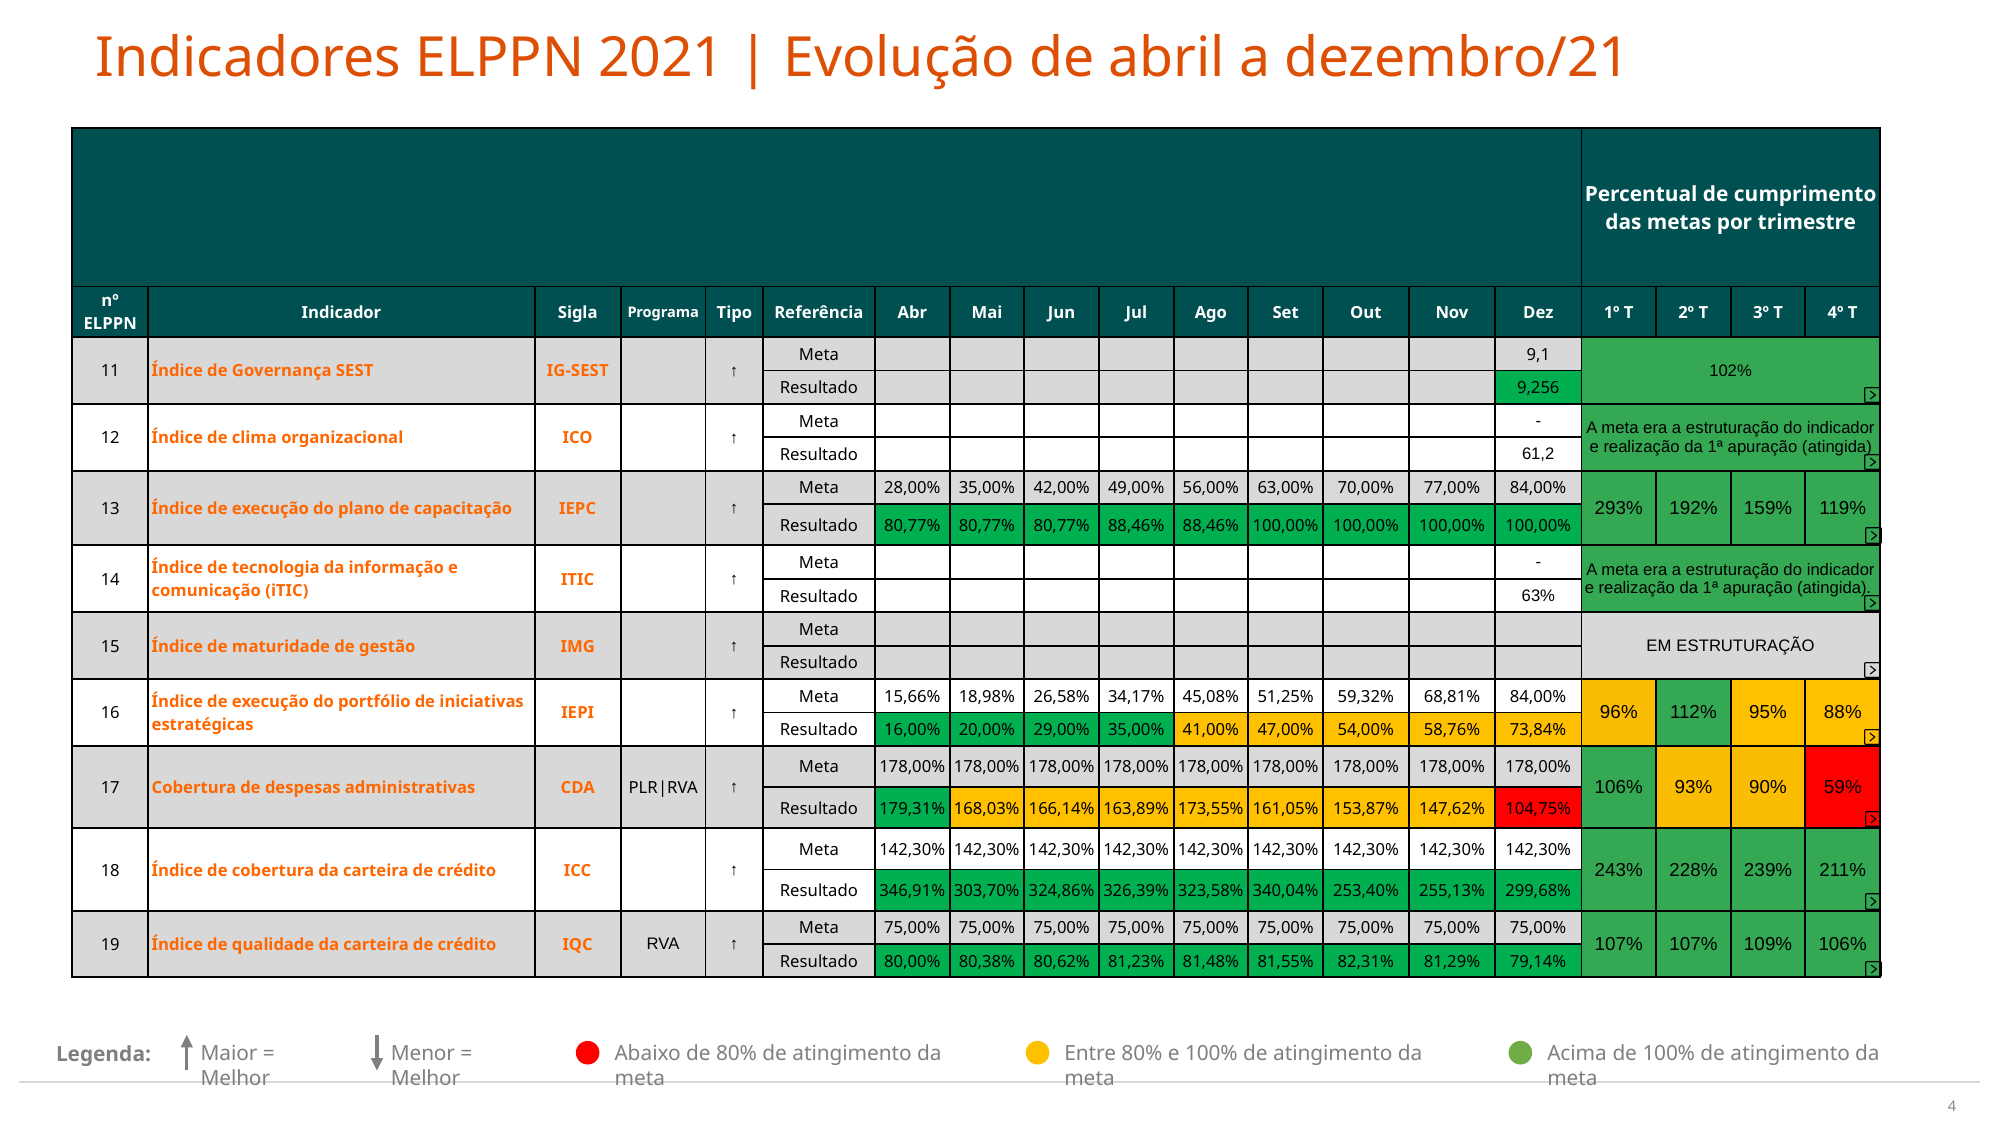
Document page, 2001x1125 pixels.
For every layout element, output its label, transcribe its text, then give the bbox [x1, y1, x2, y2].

table_cell [1100, 546, 1173, 578]
table_cell [1025, 438, 1098, 470]
table_cell Resultado [764, 870, 874, 910]
table_cell Resultado [764, 438, 874, 470]
table_cell 326,39% [1100, 870, 1173, 910]
table_cell 68,81% [1410, 680, 1494, 712]
table_cell Programa [622, 287, 705, 336]
table_cell 17 [73, 747, 147, 827]
table_cell 63,00% [1249, 472, 1322, 503]
table_cell [1175, 546, 1247, 578]
table_cell [1175, 405, 1247, 436]
table_cell 178,00% [1249, 747, 1322, 786]
table_cell 18,98% [951, 680, 1023, 712]
table_cell [1100, 371, 1173, 403]
table_cell Set [1249, 287, 1322, 336]
table_cell [1496, 613, 1581, 645]
table_cell [1025, 580, 1098, 611]
table_cell 75,00% [1410, 912, 1494, 943]
table_cell IQC [536, 912, 620, 976]
table_cell [1324, 647, 1408, 678]
table_cell [876, 371, 949, 403]
table_cell 75,00% [1496, 912, 1581, 943]
table_cell 1º T [1582, 287, 1655, 336]
table_cell Sigla [536, 287, 620, 336]
table_cell 119% [1806, 472, 1879, 544]
table_cell 59% [1806, 747, 1879, 827]
table_cell 26,58% [1025, 680, 1098, 712]
table_cell Índice de Governança SEST [149, 338, 534, 403]
table_cell 45,08% [1175, 680, 1247, 712]
table_cell 112% [1657, 680, 1730, 745]
table_cell ↑ [706, 613, 762, 678]
table_cell Meta [764, 472, 874, 503]
table_cell [1324, 613, 1408, 645]
table_cell 75,00% [1175, 912, 1247, 943]
table_cell [1249, 338, 1322, 370]
table_cell 100,00% [1496, 505, 1581, 544]
table_cell ↑ [706, 829, 762, 910]
table_cell 255,13% [1410, 870, 1494, 910]
table_cell 12 [73, 405, 147, 470]
table_cell 80,62% [1025, 945, 1098, 976]
text_box Legenda: [41, 1032, 163, 1074]
table_cell [622, 405, 705, 470]
table_cell Abr [876, 287, 949, 336]
table_cell IMG [536, 613, 620, 678]
table_cell Jul [1100, 287, 1173, 336]
table_cell Meta [764, 546, 874, 578]
table_cell 3º T [1732, 287, 1804, 336]
table_cell [1025, 613, 1098, 645]
text_box Entre 80% e 100% de atingimento da meta [1049, 1031, 1487, 1073]
table_cell 90% [1732, 747, 1804, 827]
table_cell [1249, 546, 1322, 578]
table_cell [876, 438, 949, 470]
table_cell 19 [73, 912, 147, 976]
table_cell 9,256 [1496, 371, 1581, 403]
table_cell [876, 405, 949, 436]
table_cell EM ESTRUTURAÇÃO [1582, 613, 1879, 678]
table_cell [876, 546, 949, 578]
table_cell Cobertura de despesas administrativas [149, 747, 534, 827]
table_cell [1324, 438, 1408, 470]
table_cell Meta [764, 680, 874, 712]
table_cell 211% [1806, 829, 1879, 910]
table_cell 16 [73, 680, 147, 745]
table_cell [1410, 546, 1494, 578]
table_cell [1025, 371, 1098, 403]
table_cell 75,00% [1249, 912, 1322, 943]
table_cell Meta [764, 405, 874, 436]
table_cell 93% [1657, 747, 1730, 827]
table_cell 96% [1582, 680, 1655, 745]
table_cell 299,68% [1496, 870, 1581, 910]
table_cell Índice de clima organizacional [149, 405, 534, 470]
title Indicadores ELPPN 2021 | Evolução de abril a dezembro/21 [80, 0, 1881, 119]
table_cell 35,00% [951, 472, 1023, 503]
table_cell 15,66% [876, 680, 949, 712]
table_cell - [1496, 546, 1581, 578]
table_cell Out [1324, 287, 1408, 336]
table_cell 51,25% [1249, 680, 1322, 712]
table_cell Resultado [764, 713, 874, 745]
table_cell nº ELPPN [73, 287, 147, 336]
table_cell PLR|RVA [622, 747, 705, 827]
table_cell Índice de tecnologia da informação e comunicação (iTIC) [149, 546, 534, 611]
table_cell 178,00% [876, 747, 949, 786]
table_cell 42,00% [1025, 472, 1098, 503]
table_cell Resultado [764, 647, 874, 678]
picture [1864, 386, 1881, 403]
table_cell 80,77% [876, 505, 949, 544]
table_cell [1175, 438, 1247, 470]
table_cell 100,00% [1324, 505, 1408, 544]
table_cell [876, 647, 949, 678]
table_cell [1249, 371, 1322, 403]
table_cell 104,75% [1496, 788, 1581, 827]
table_cell ↑ [706, 405, 762, 470]
table_cell Meta [764, 829, 874, 869]
table_cell [951, 438, 1023, 470]
table_cell Tipo [706, 287, 762, 336]
table_cell Índice de qualidade da carteira de crédito [149, 912, 534, 976]
table_cell [1410, 405, 1494, 436]
table_cell 2º T [1657, 287, 1730, 336]
table_cell ↑ [706, 747, 762, 827]
table_cell 75,00% [876, 912, 949, 943]
table_cell [622, 546, 705, 611]
table_cell 346,91% [876, 870, 949, 910]
table_cell 168,03% [951, 788, 1023, 827]
table_cell Dez [1496, 287, 1581, 336]
table_cell [1175, 647, 1247, 678]
table_cell 178,00% [1025, 747, 1098, 786]
table_header [73, 129, 1581, 286]
table_cell 147,62% [1410, 788, 1494, 827]
table_cell [1100, 405, 1173, 436]
table_cell 173,55% [1175, 788, 1247, 827]
table_cell [622, 472, 705, 544]
picture [1865, 527, 1882, 544]
table_cell [1100, 613, 1173, 645]
table_cell 100,00% [1410, 505, 1494, 544]
table_cell [1249, 405, 1322, 436]
table_cell [1410, 338, 1494, 370]
table_cell Resultado [764, 371, 874, 403]
table_cell ↑ [706, 912, 762, 976]
table_cell 47,00% [1249, 713, 1322, 745]
table_cell 80,00% [876, 945, 949, 976]
table_cell 70,00% [1324, 472, 1408, 503]
table_cell ↑ [706, 546, 762, 611]
table_cell [622, 613, 705, 678]
table_cell [1410, 438, 1494, 470]
table_cell [1175, 371, 1247, 403]
table_cell [1410, 647, 1494, 678]
table_cell [1249, 647, 1322, 678]
table_cell [951, 405, 1023, 436]
table_cell 142,30% [1496, 829, 1581, 869]
table_cell [1175, 580, 1247, 611]
table_cell 16,00% [876, 713, 949, 745]
table_cell 41,00% [1175, 713, 1247, 745]
table_cell [1324, 338, 1408, 370]
table_cell 239% [1732, 829, 1804, 910]
table_cell [1249, 613, 1322, 645]
table_cell [1324, 405, 1408, 436]
table_cell 161,05% [1249, 788, 1322, 827]
table_cell 79,14% [1496, 945, 1581, 976]
table_cell 142,30% [951, 829, 1023, 869]
table_cell 179,31% [876, 788, 949, 827]
table_cell 35,00% [1100, 713, 1173, 745]
table_cell 178,00% [951, 747, 1023, 786]
table_cell 9,1 [1496, 338, 1581, 370]
table_cell 142,30% [1324, 829, 1408, 869]
table_cell 28,00% [876, 472, 949, 503]
table_cell 4º T [1806, 287, 1879, 336]
table_cell [1410, 580, 1494, 611]
table_cell 59,32% [1324, 680, 1408, 712]
table_cell ↑ [706, 680, 762, 745]
table_cell ↑ [706, 338, 762, 403]
table_cell 340,04% [1249, 870, 1322, 910]
table_cell [1324, 546, 1408, 578]
table_cell Ago [1175, 287, 1247, 336]
table_header Percentual de cumprimento das metas por trimestre [1582, 129, 1879, 286]
table_cell [1025, 338, 1098, 370]
text_box Menor = Melhor [375, 1031, 556, 1073]
table_cell 63% [1496, 580, 1581, 611]
table_cell 178,00% [1100, 747, 1173, 786]
table_cell Índice de execução do plano de capacitação [149, 472, 534, 544]
table_cell ITIC [536, 546, 620, 611]
table_cell [876, 338, 949, 370]
table_cell [622, 338, 705, 403]
table_cell 61,2 [1496, 438, 1581, 470]
table_cell 82,31% [1324, 945, 1408, 976]
table_cell 324,86% [1025, 870, 1098, 910]
text_box [575, 1040, 599, 1065]
table_cell 100,00% [1249, 505, 1322, 544]
table_cell 142,30% [1175, 829, 1247, 869]
table_cell 253,40% [1324, 870, 1408, 910]
table_cell 107% [1582, 912, 1655, 976]
table_cell 95% [1732, 680, 1804, 745]
table_cell 192% [1657, 472, 1730, 544]
table_cell [876, 613, 949, 645]
table_cell Índice de maturidade de gestão [149, 613, 534, 678]
text_box Maior = Melhor [185, 1031, 359, 1073]
table_cell 142,30% [1249, 829, 1322, 869]
table_cell Resultado [764, 945, 874, 976]
table_cell Referência [764, 287, 874, 336]
table_cell CDA [536, 747, 620, 827]
table_cell 80,77% [951, 505, 1023, 544]
text_box [1025, 1040, 1049, 1065]
table_cell 178,00% [1324, 747, 1408, 786]
picture [1865, 893, 1881, 910]
table_cell Nov [1410, 287, 1494, 336]
table_cell 243% [1582, 829, 1655, 910]
table_cell 178,00% [1175, 747, 1247, 786]
text_box Acima de 100% de atingimento da meta [1532, 1031, 1938, 1073]
table_cell [622, 829, 705, 910]
table_cell 58,76% [1410, 713, 1494, 745]
table_cell 178,00% [1496, 747, 1581, 786]
table_cell [951, 546, 1023, 578]
table_cell Meta [764, 613, 874, 645]
table_cell 293% [1582, 472, 1655, 544]
table_cell IEPC [536, 472, 620, 544]
table_cell ↑ [706, 472, 762, 544]
table_cell Índice de cobertura da carteira de crédito [149, 829, 534, 910]
table_cell Resultado [764, 505, 874, 544]
table_cell 20,00% [951, 713, 1023, 745]
table_cell 303,70% [951, 870, 1023, 910]
table_cell 109% [1732, 912, 1804, 976]
table_cell 11 [73, 338, 147, 403]
table_cell [1175, 613, 1247, 645]
table_cell 13 [73, 472, 147, 544]
table_cell 81,29% [1410, 945, 1494, 976]
table_cell 75,00% [1100, 912, 1173, 943]
table_cell RVA [622, 912, 705, 976]
table_cell 49,00% [1100, 472, 1173, 503]
table_cell 102% [1582, 338, 1879, 403]
table_cell 106% [1806, 912, 1879, 976]
table_cell [1175, 338, 1247, 370]
picture [1865, 960, 1882, 977]
table_cell 163,89% [1100, 788, 1173, 827]
table_cell [1100, 580, 1173, 611]
table_cell A meta era a estruturação do indicador e realização da 1ª apuração (atingida) [1582, 405, 1879, 470]
table_cell [951, 338, 1023, 370]
text_box [1508, 1040, 1532, 1065]
table_cell 77,00% [1410, 472, 1494, 503]
text_box [72, 127, 123, 178]
table_cell 81,48% [1175, 945, 1247, 976]
table_cell 34,17% [1100, 680, 1173, 712]
table_cell [951, 647, 1023, 678]
table_cell 88,46% [1100, 505, 1173, 544]
picture [1864, 595, 1881, 611]
table_cell 142,30% [1100, 829, 1173, 869]
table_cell 106% [1582, 747, 1655, 827]
table_cell A meta era a estruturação do indicador e realização da 1ª apuração (atingida). [1582, 546, 1879, 611]
table_cell [1249, 580, 1322, 611]
table_cell 323,58% [1175, 870, 1247, 910]
table_cell [1410, 371, 1494, 403]
table_cell Indicador [149, 287, 534, 336]
table_cell 228% [1657, 829, 1730, 910]
table_cell 107% [1657, 912, 1730, 976]
table_cell ICC [536, 829, 620, 910]
table_cell Meta [764, 747, 874, 786]
table_cell [622, 680, 705, 745]
table_cell 81,23% [1100, 945, 1173, 976]
table_cell 88% [1806, 680, 1879, 745]
table_cell 73,84% [1496, 713, 1581, 745]
table_cell 81,55% [1249, 945, 1322, 976]
table_cell [1100, 338, 1173, 370]
table_cell [1100, 438, 1173, 470]
table_cell 88,46% [1175, 505, 1247, 544]
table_cell Meta [764, 338, 874, 370]
table_cell Resultado [764, 788, 874, 827]
table_cell 54,00% [1324, 713, 1408, 745]
text_box Abaixo de 80% de atingimento da meta [599, 1031, 1000, 1073]
table_cell 56,00% [1175, 472, 1247, 503]
table_cell [1025, 647, 1098, 678]
table_cell Jun [1025, 287, 1098, 336]
table_cell [1496, 647, 1581, 678]
table_cell 80,38% [951, 945, 1023, 976]
table_cell 84,00% [1496, 680, 1581, 712]
table_cell 80,77% [1025, 505, 1098, 544]
table_cell [951, 613, 1023, 645]
table_cell 159% [1732, 472, 1804, 544]
table_cell 18 [73, 829, 147, 910]
table_cell 153,87% [1324, 788, 1408, 827]
table_cell [951, 371, 1023, 403]
table_cell 142,30% [1410, 829, 1494, 869]
table_cell 75,00% [951, 912, 1023, 943]
table_cell - [1496, 405, 1581, 436]
table_cell IEPI [536, 680, 620, 745]
table_cell [1249, 438, 1322, 470]
table_cell 75,00% [1324, 912, 1408, 943]
table_cell 14 [73, 546, 147, 611]
picture [1864, 453, 1881, 470]
table_cell Índice de execução do portfólio de iniciativas estratégicas [149, 680, 534, 745]
table_cell Mai [951, 287, 1023, 336]
table_cell 75,00% [1025, 912, 1098, 943]
table_cell IG-SEST [536, 338, 620, 403]
table_cell [1100, 647, 1173, 678]
table_cell [876, 580, 949, 611]
table_cell ICO [536, 405, 620, 470]
table_cell [1025, 405, 1098, 436]
table_cell Resultado [764, 580, 874, 611]
table_cell [1324, 580, 1408, 611]
table_cell Meta [764, 912, 874, 943]
table_cell 178,00% [1410, 747, 1494, 786]
picture [1865, 810, 1881, 827]
table_cell [1324, 371, 1408, 403]
table_cell 84,00% [1496, 472, 1581, 503]
table_cell [1025, 546, 1098, 578]
table_cell [951, 580, 1023, 611]
table_cell 15 [73, 613, 147, 678]
table_cell 142,30% [876, 829, 949, 869]
table_cell 142,30% [1025, 829, 1098, 869]
picture [1863, 729, 1880, 746]
table_cell 166,14% [1025, 788, 1098, 827]
picture [1864, 662, 1881, 679]
table_cell 29,00% [1025, 713, 1098, 745]
table_cell [1410, 613, 1494, 645]
